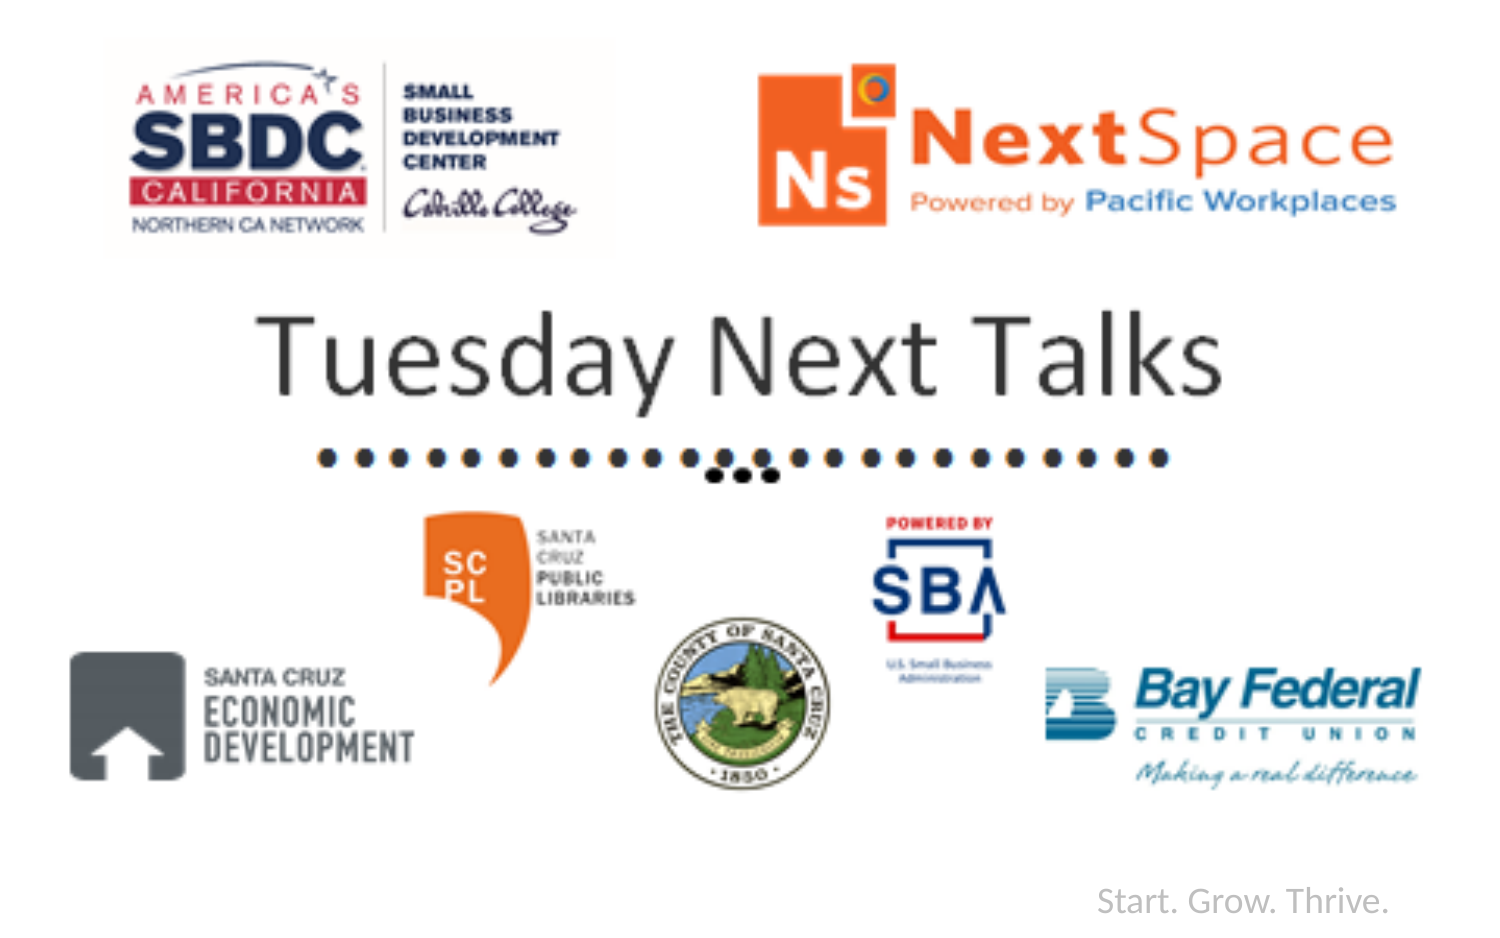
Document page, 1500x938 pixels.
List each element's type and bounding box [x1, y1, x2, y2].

picture [0, 0, 1494, 844]
